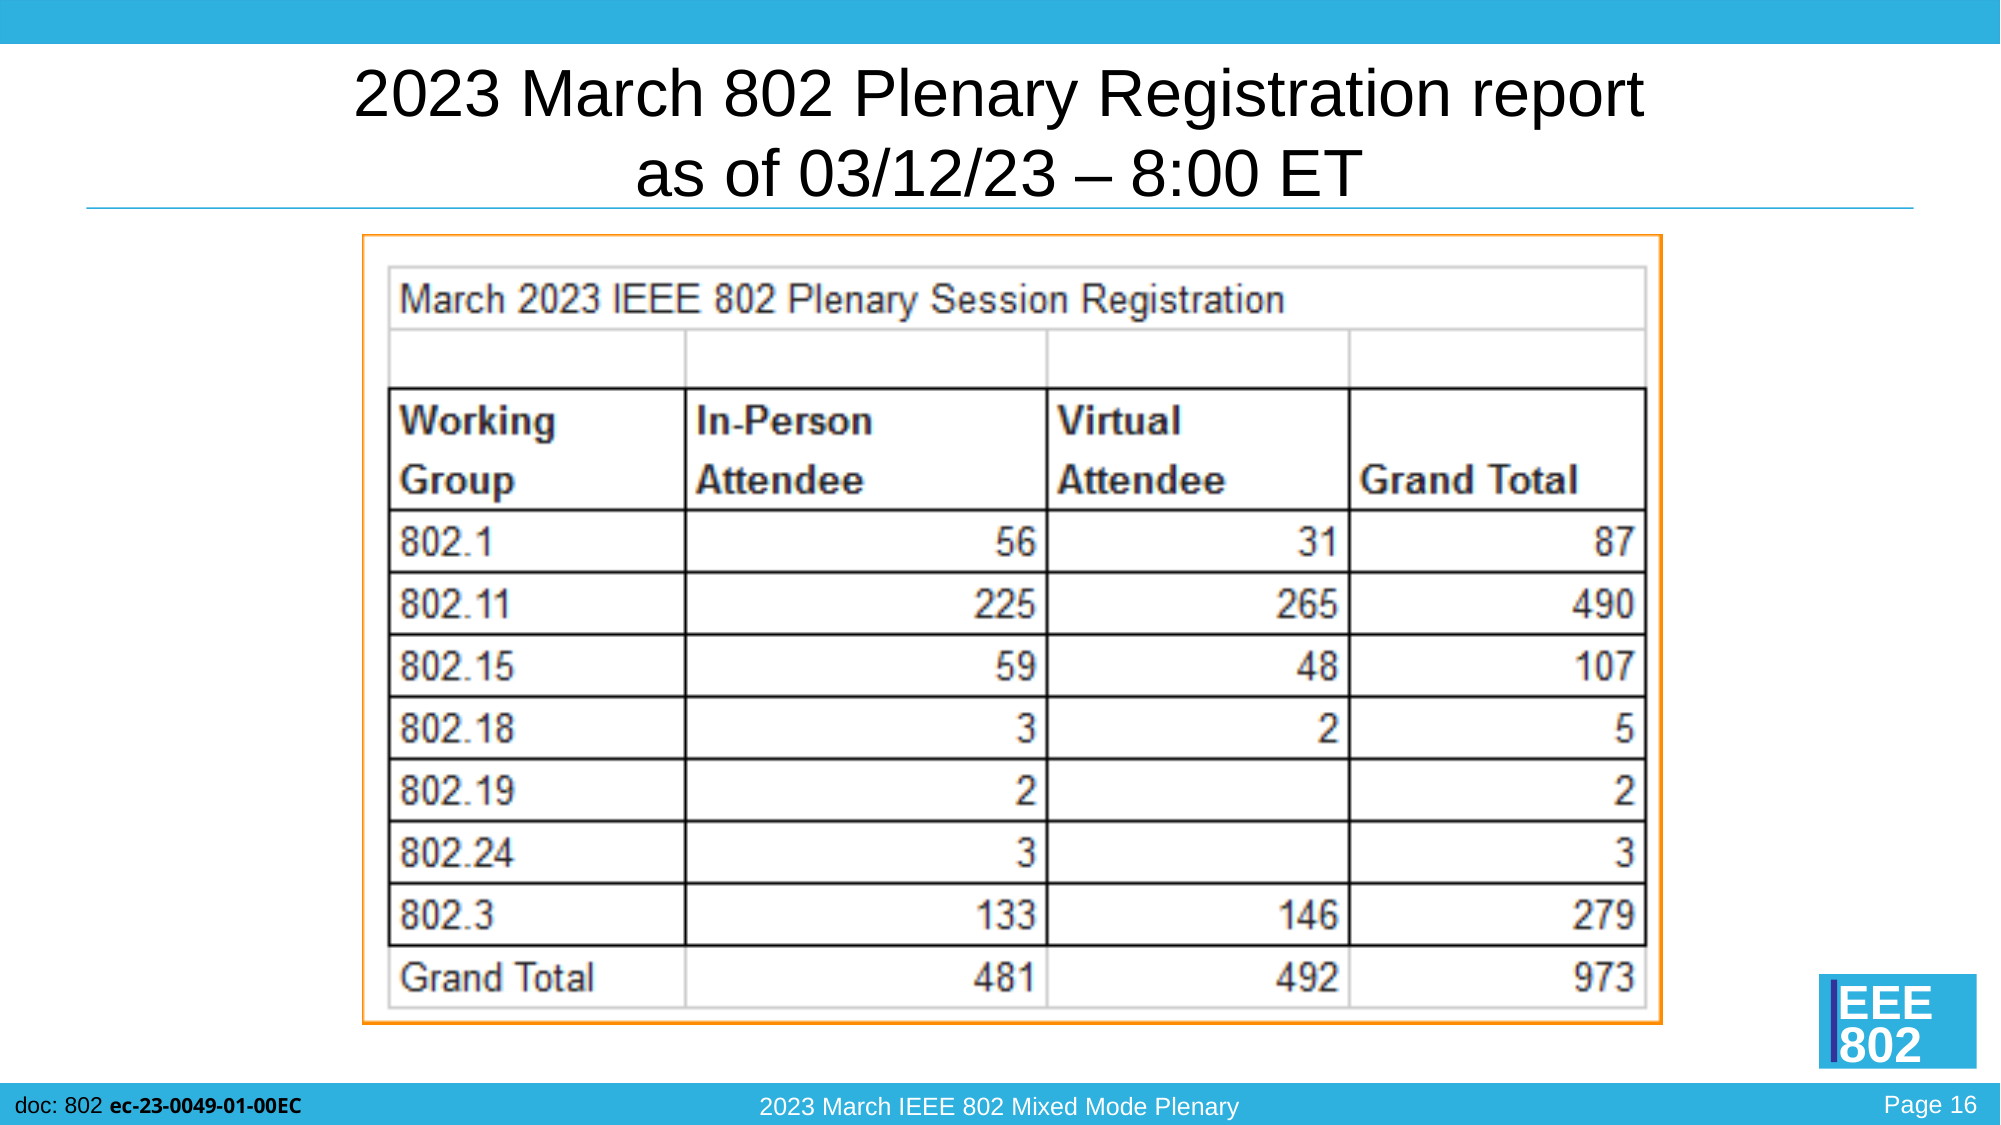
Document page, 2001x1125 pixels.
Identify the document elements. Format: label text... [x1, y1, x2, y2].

title 2023 March 802 Plenary Registration report as of 03/12/23 – 8:00 ET [99, 62, 1900, 197]
picture [362, 234, 1663, 1025]
